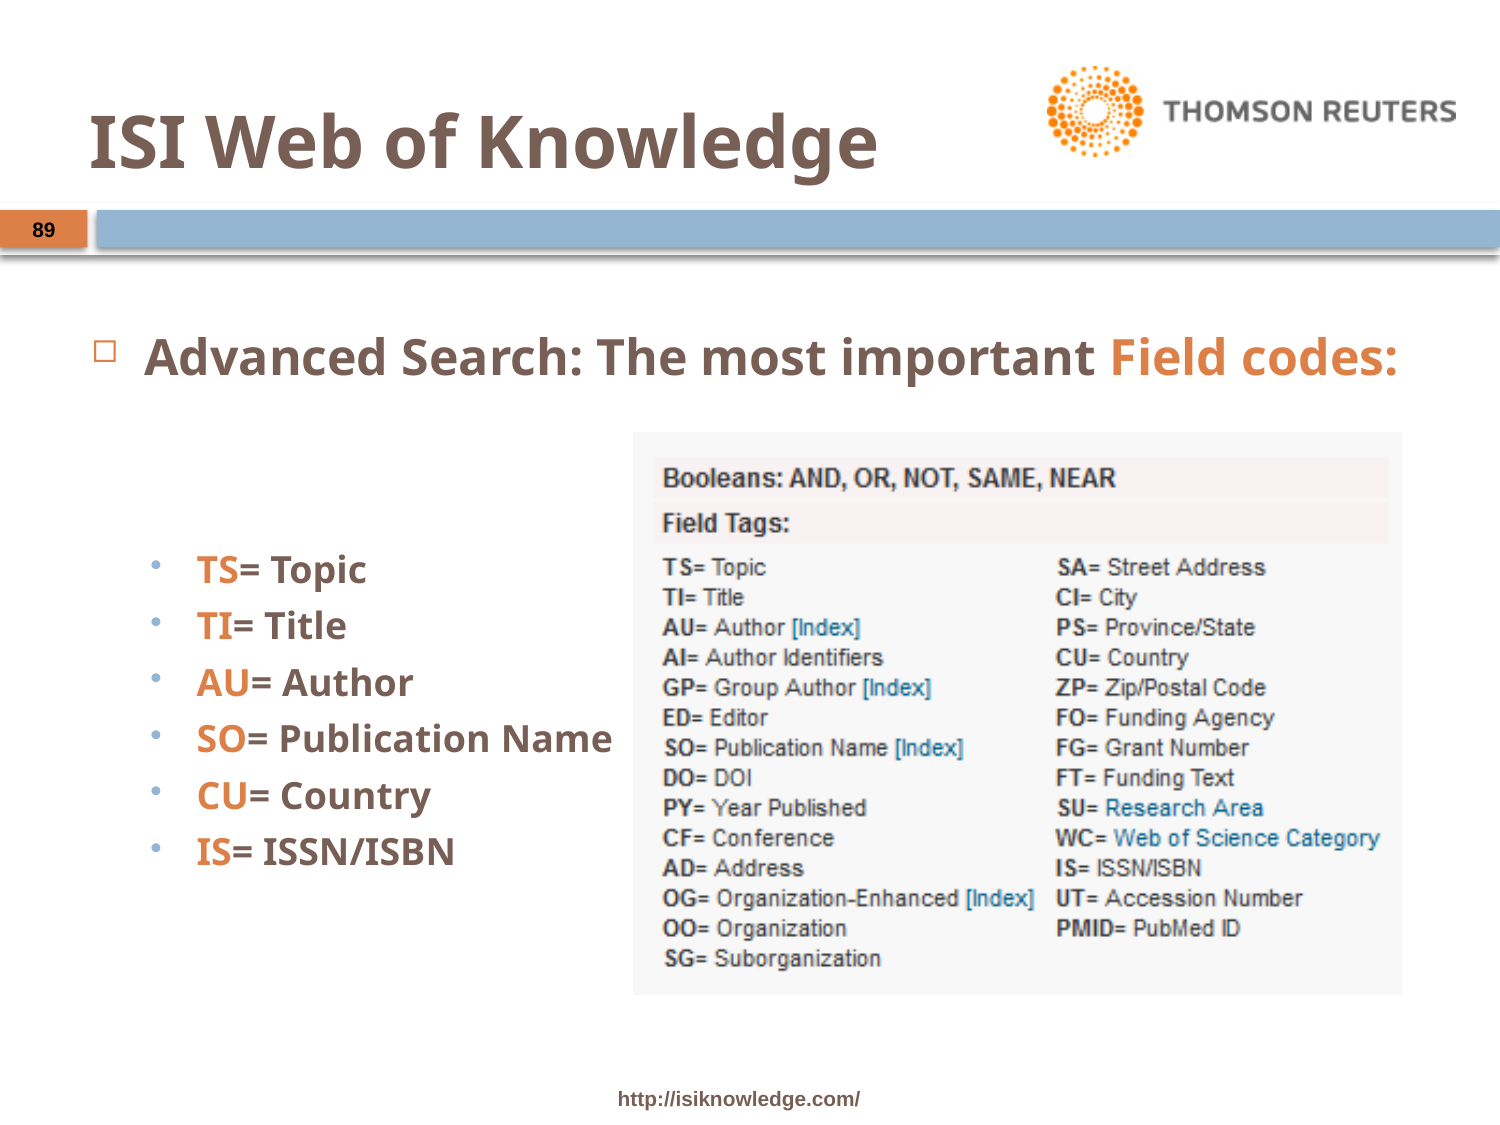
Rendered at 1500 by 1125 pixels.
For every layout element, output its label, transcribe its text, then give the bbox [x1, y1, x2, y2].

picture [633, 432, 1402, 995]
text_box http://isiknowledge.com/ [76, 1078, 1402, 1114]
list Advanced Search: The most important Field codes: TS= Topic TI= Title AU= Author SO= Publication Name CU= Country IS= ISSN/ISBN [76, 243, 1456, 988]
picture [1047, 66, 1456, 158]
title ISI Web of Knowledge [75, 45, 1425, 233]
slide_number 89 [0, 208, 88, 249]
